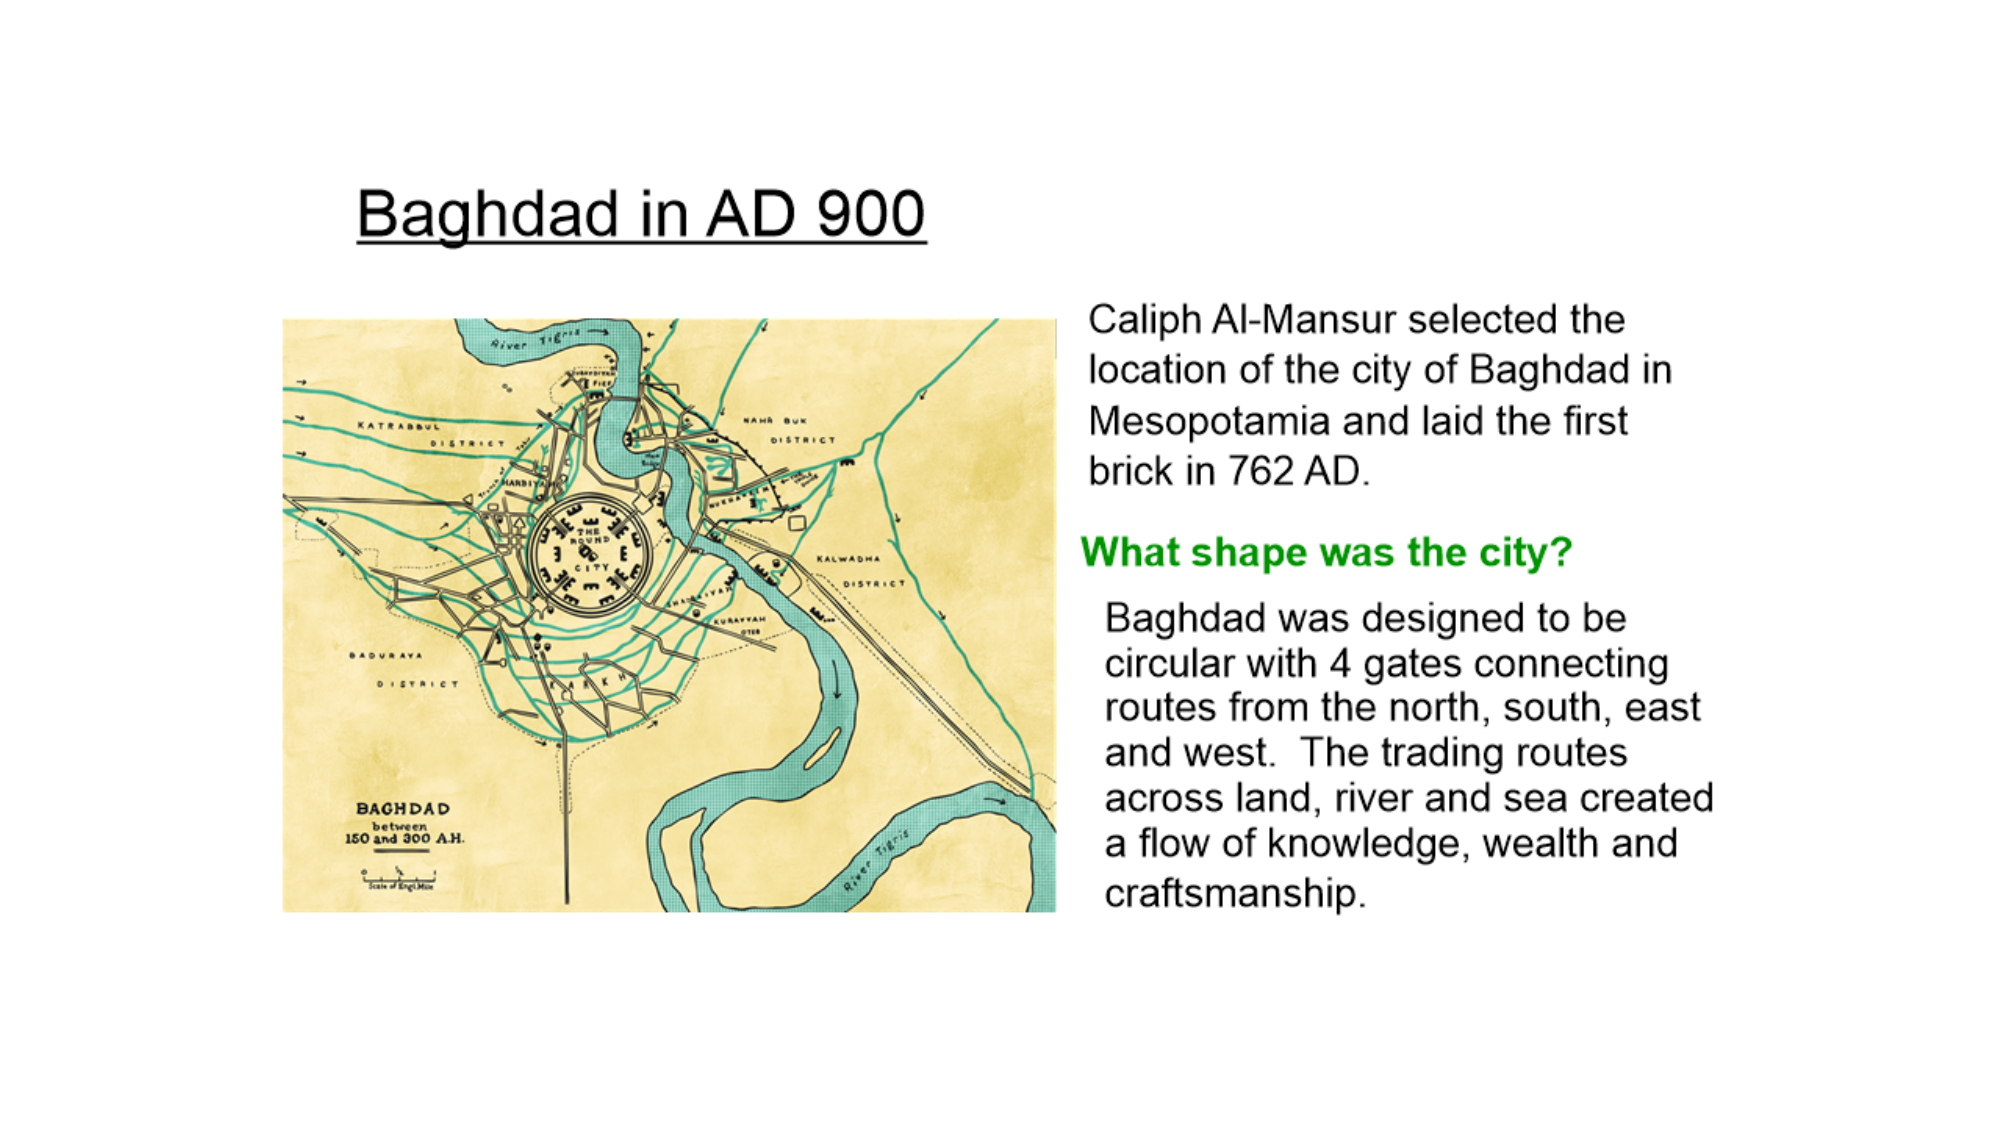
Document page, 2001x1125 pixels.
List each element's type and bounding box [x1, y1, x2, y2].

picture [272, 167, 1728, 958]
